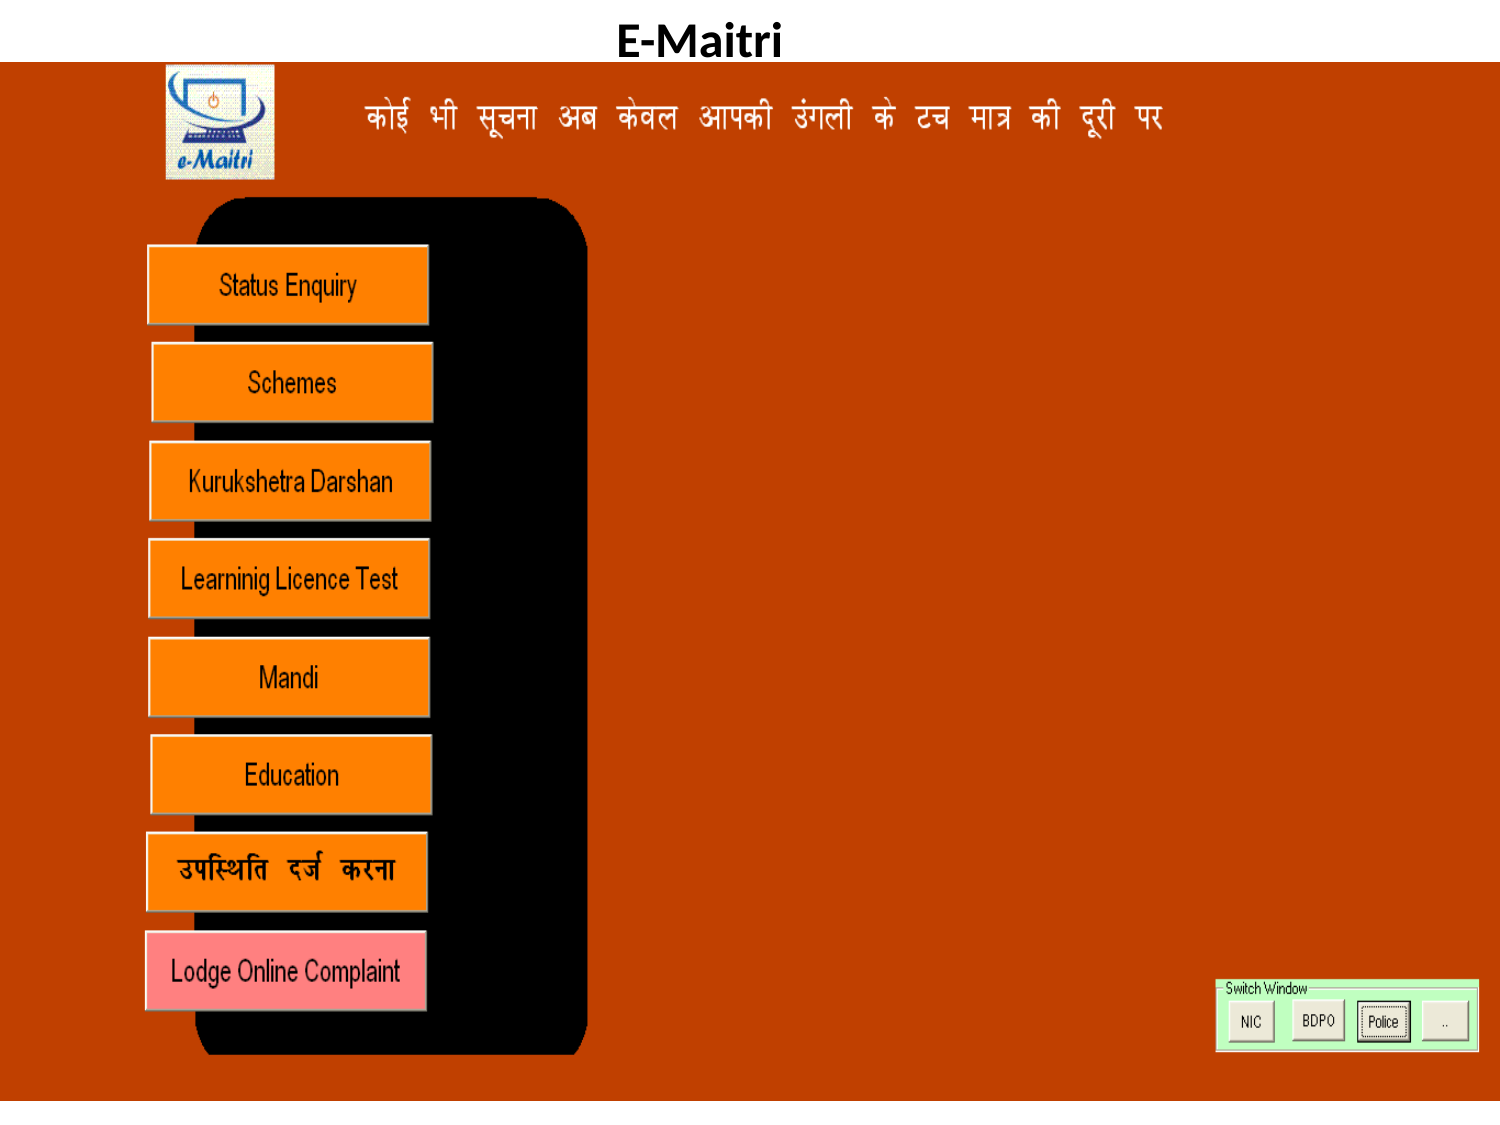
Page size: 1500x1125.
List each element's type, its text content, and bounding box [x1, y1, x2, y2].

text_box E-Maitri [601, 0, 799, 60]
picture [0, 62, 1500, 1102]
